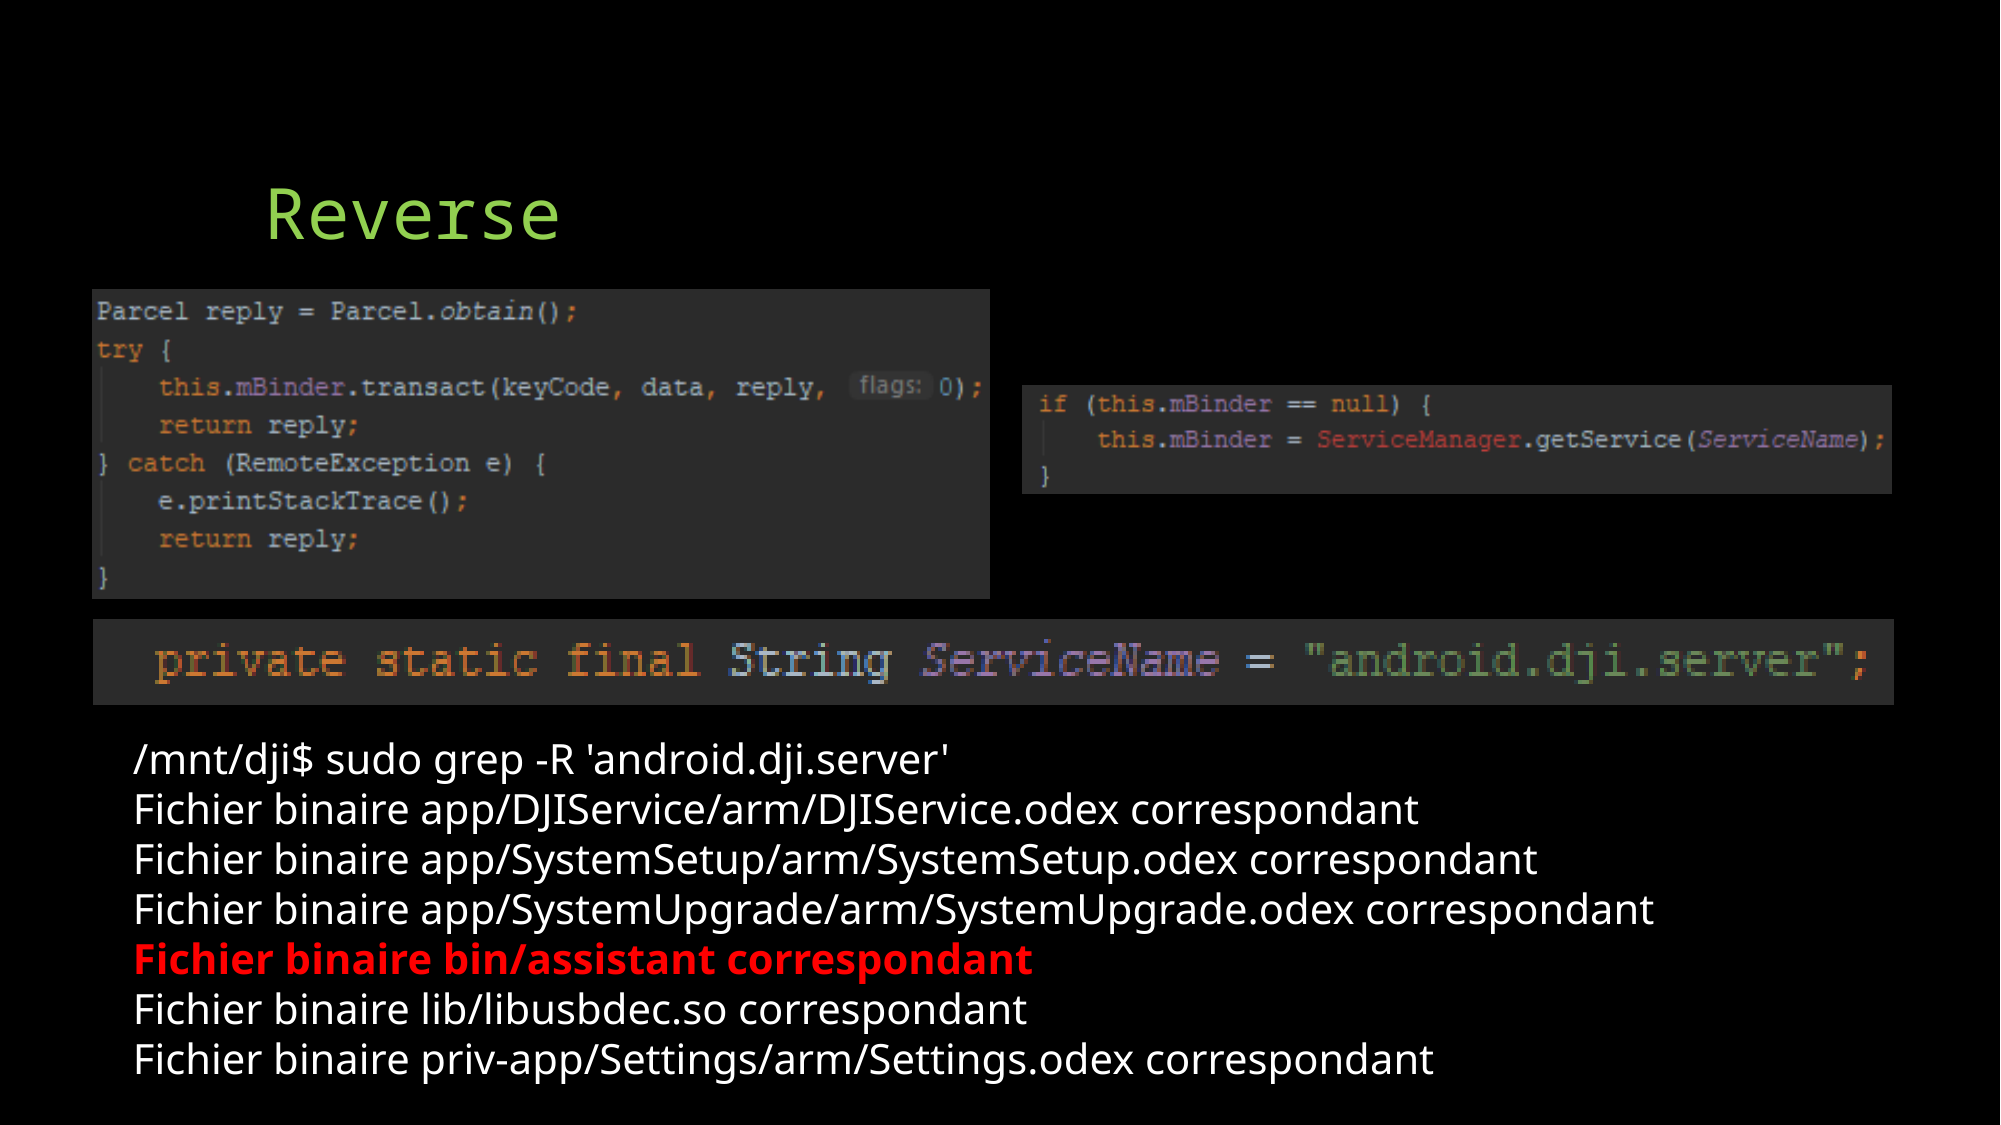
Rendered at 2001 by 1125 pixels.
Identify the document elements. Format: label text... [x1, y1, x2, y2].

title Reverse [249, 75, 1750, 263]
picture [92, 289, 990, 599]
picture [1022, 385, 1892, 494]
picture [93, 619, 1894, 705]
text_box /mnt/dji$ sudo grep -R 'android.dji.server' Fichier binaire app/DJIService/arm/DJIService.odex correspondant Fichier binaire app/SystemSetup/arm/SystemSetup.odex correspondant Fichier binaire app/SystemUpgrade/arm/SystemUpgrade.odex correspondant Fichier binaire bin/assistant correspondant Fichier binaire lib/libusbdec.so correspondant Fichier binaire priv-app/Settings/arm/Settings.odex correspondant [118, 725, 1957, 1091]
